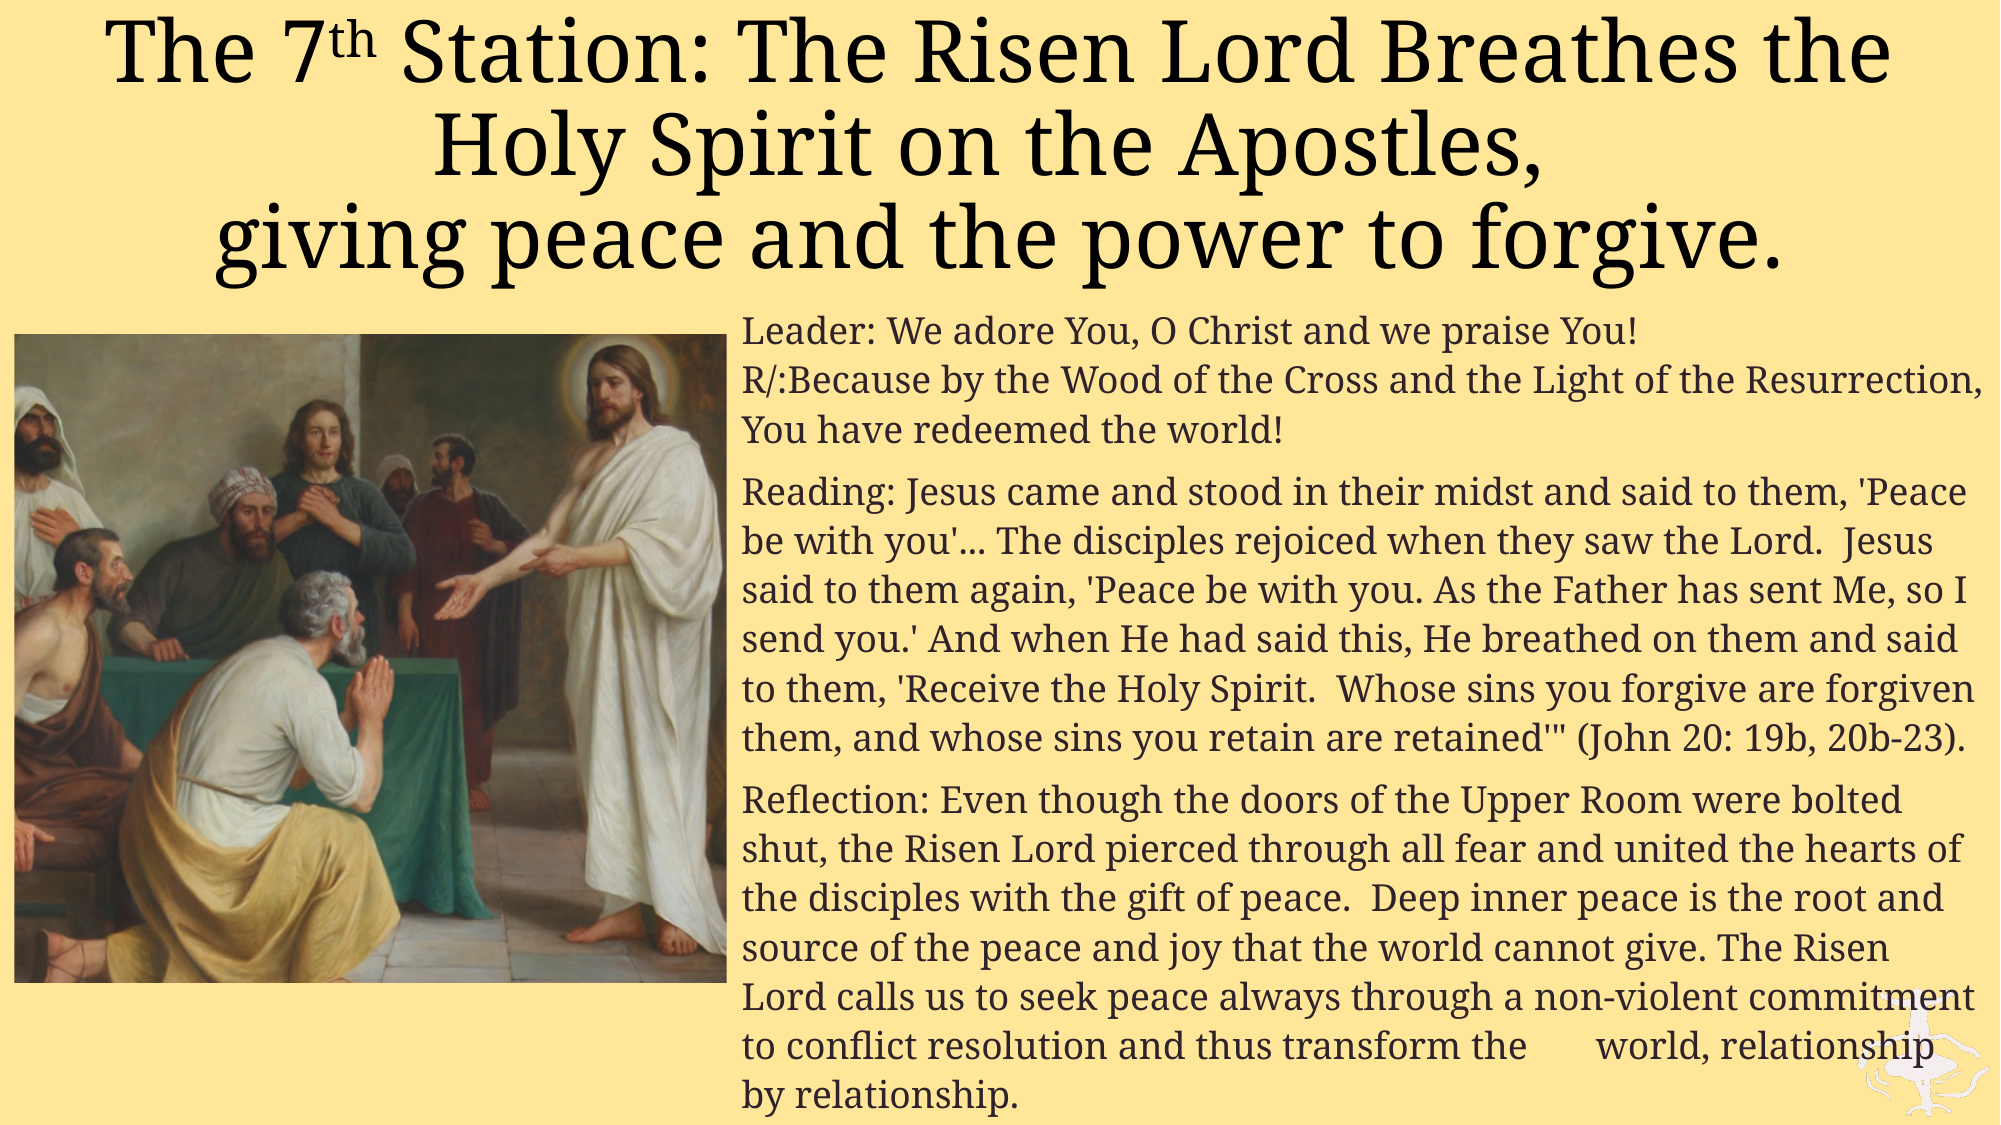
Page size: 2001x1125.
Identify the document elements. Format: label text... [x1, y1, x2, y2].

title The 7th Station: The Risen Lord Breathes the Holy Spirit on the Apostles, giving peace and the power to forgive. [0, 0, 2000, 296]
picture [1849, 974, 2000, 1125]
list Leader: We adore You, O Christ and we praise You! R/:Because by the Wood of the Cross and the Light of the Resurrection, You have redeemed the world! Reading: Jesus came and stood in their midst and said to them, 'Peace be with you'... The disciples rejoiced when they saw the Lord. Jesus said to them again, 'Peace be with you. As the Father has sent Me, so I send you.' And when He had said this, He breathed on them and said to them, 'Receive the Holy Spirit. Whose sins you forgive are forgiven them, and whose sins you retain are retained'" (John 20: 19b, 20b-23). Reflection: Even though the doors of the Upper Room were bolted shut, the Risen Lord pierced through all fear and united the hearts of the disciples with the gift of peace. Deep inner peace is the root and source of the peace and joy that the world cannot give. The Risen Lord calls us to seek peace always through a non-violent commitment to conflict resolution and thus transform the world, relationship by relationship. [726, 295, 2000, 1125]
picture [14, 333, 727, 983]
